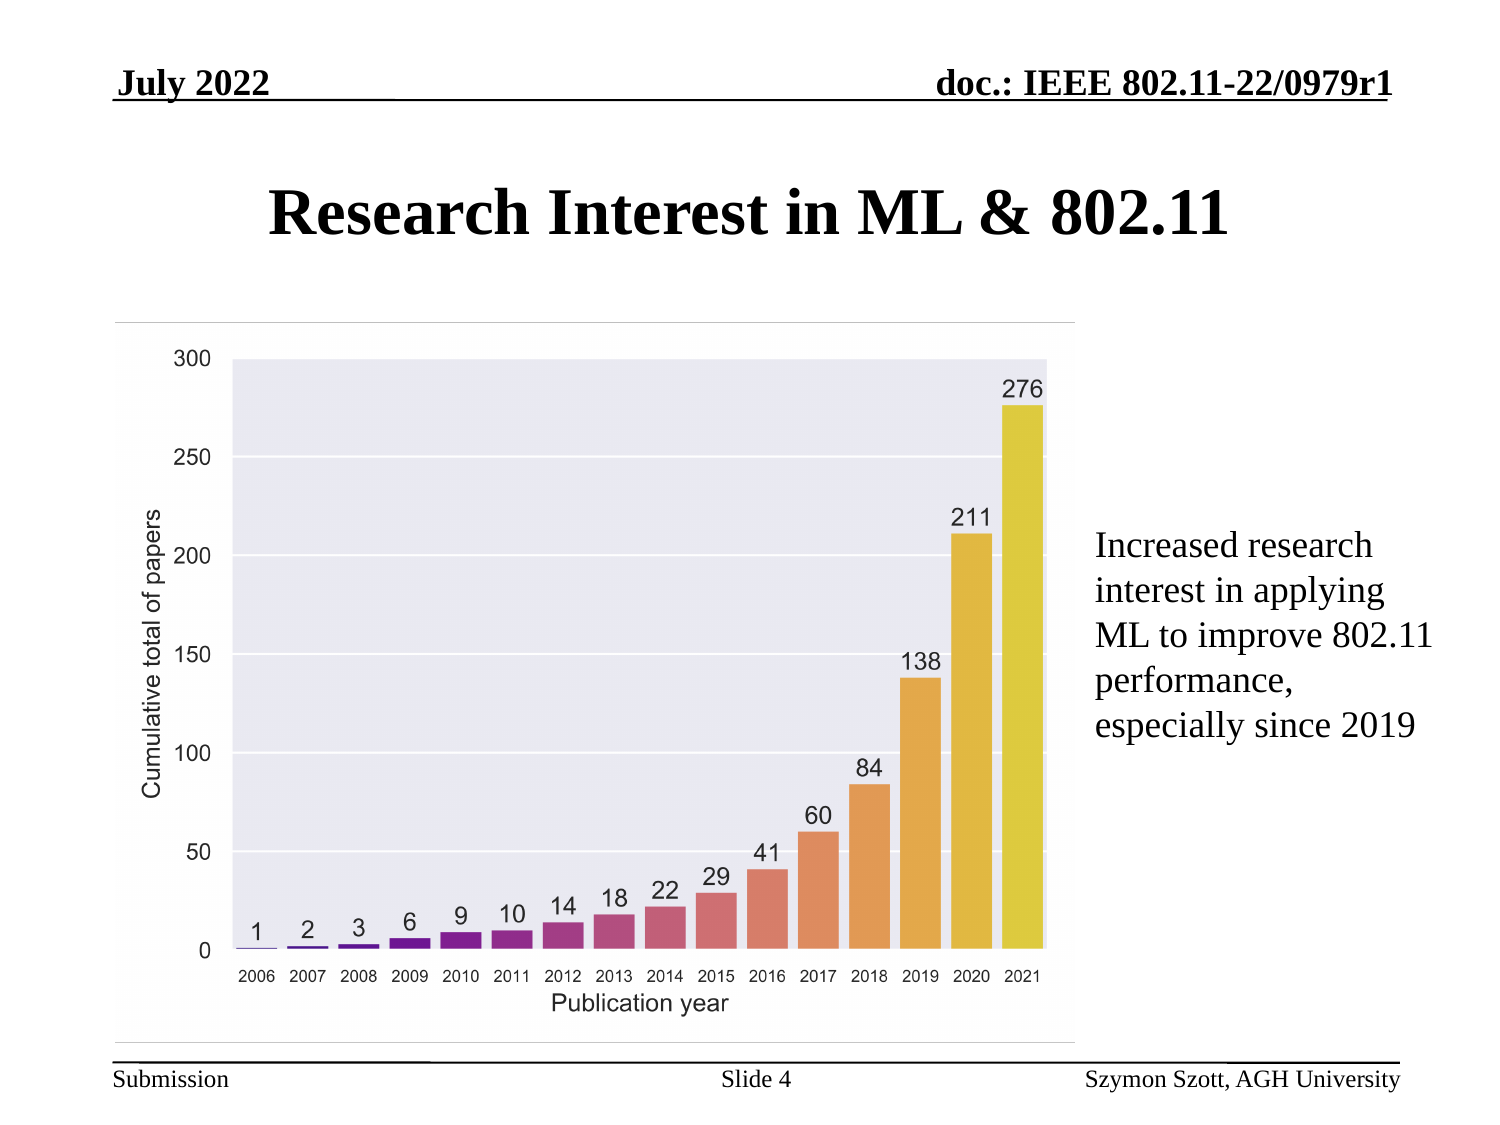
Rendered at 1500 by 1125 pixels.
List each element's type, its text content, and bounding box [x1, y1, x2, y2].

picture [115, 321, 1076, 1043]
slide_number Slide 4 [712, 1062, 800, 1122]
title Research Interest in ML & 802.11 [112, 112, 1388, 303]
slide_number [117, 58, 507, 104]
text_box Increased research interest in applying ML to improve 802.11 performance, especially since 2019 [1079, 512, 1450, 753]
footer Szymon Szott, AGH University [1031, 1062, 1402, 1092]
